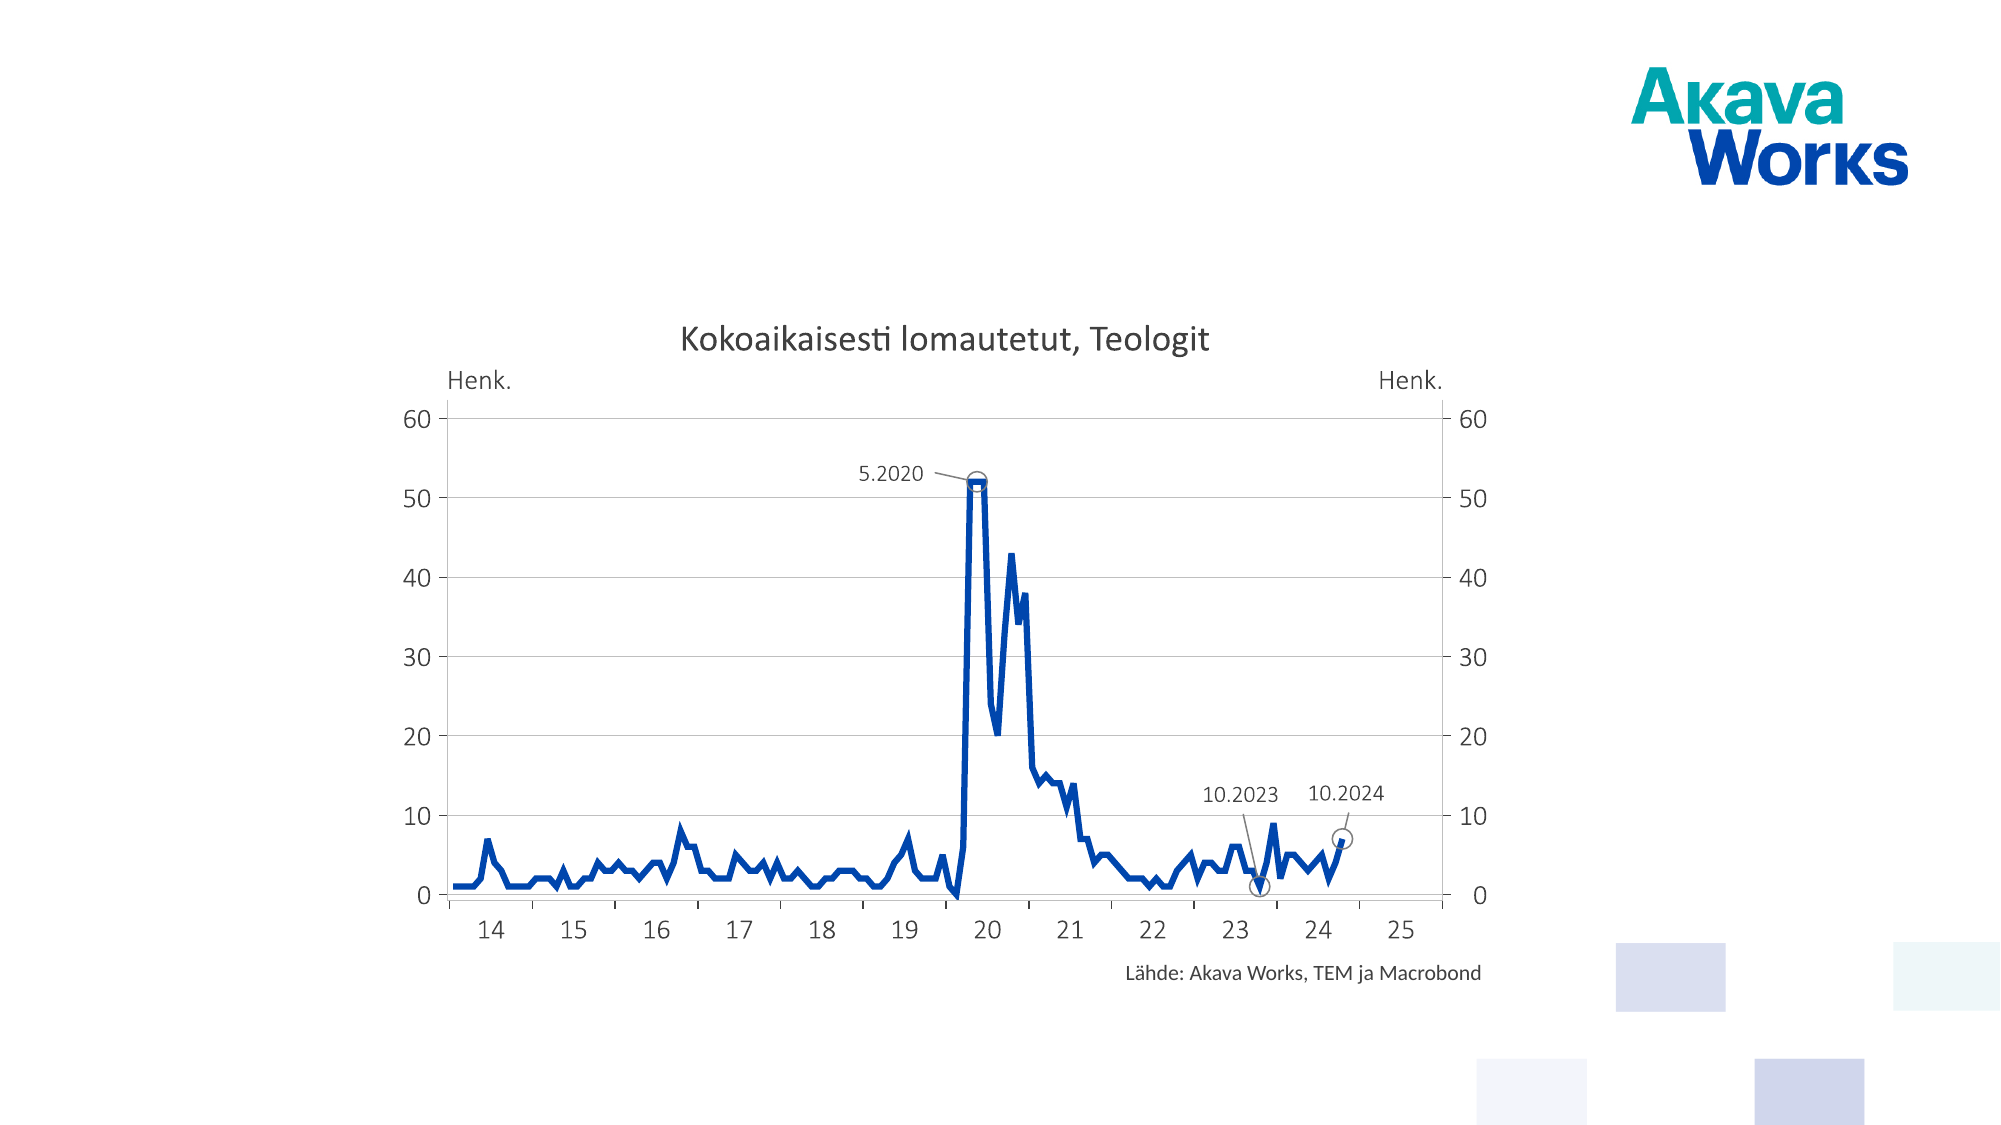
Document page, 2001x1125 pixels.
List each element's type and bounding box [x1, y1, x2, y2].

picture [232, 55, 2000, 1125]
list [390, 302, 1500, 1003]
